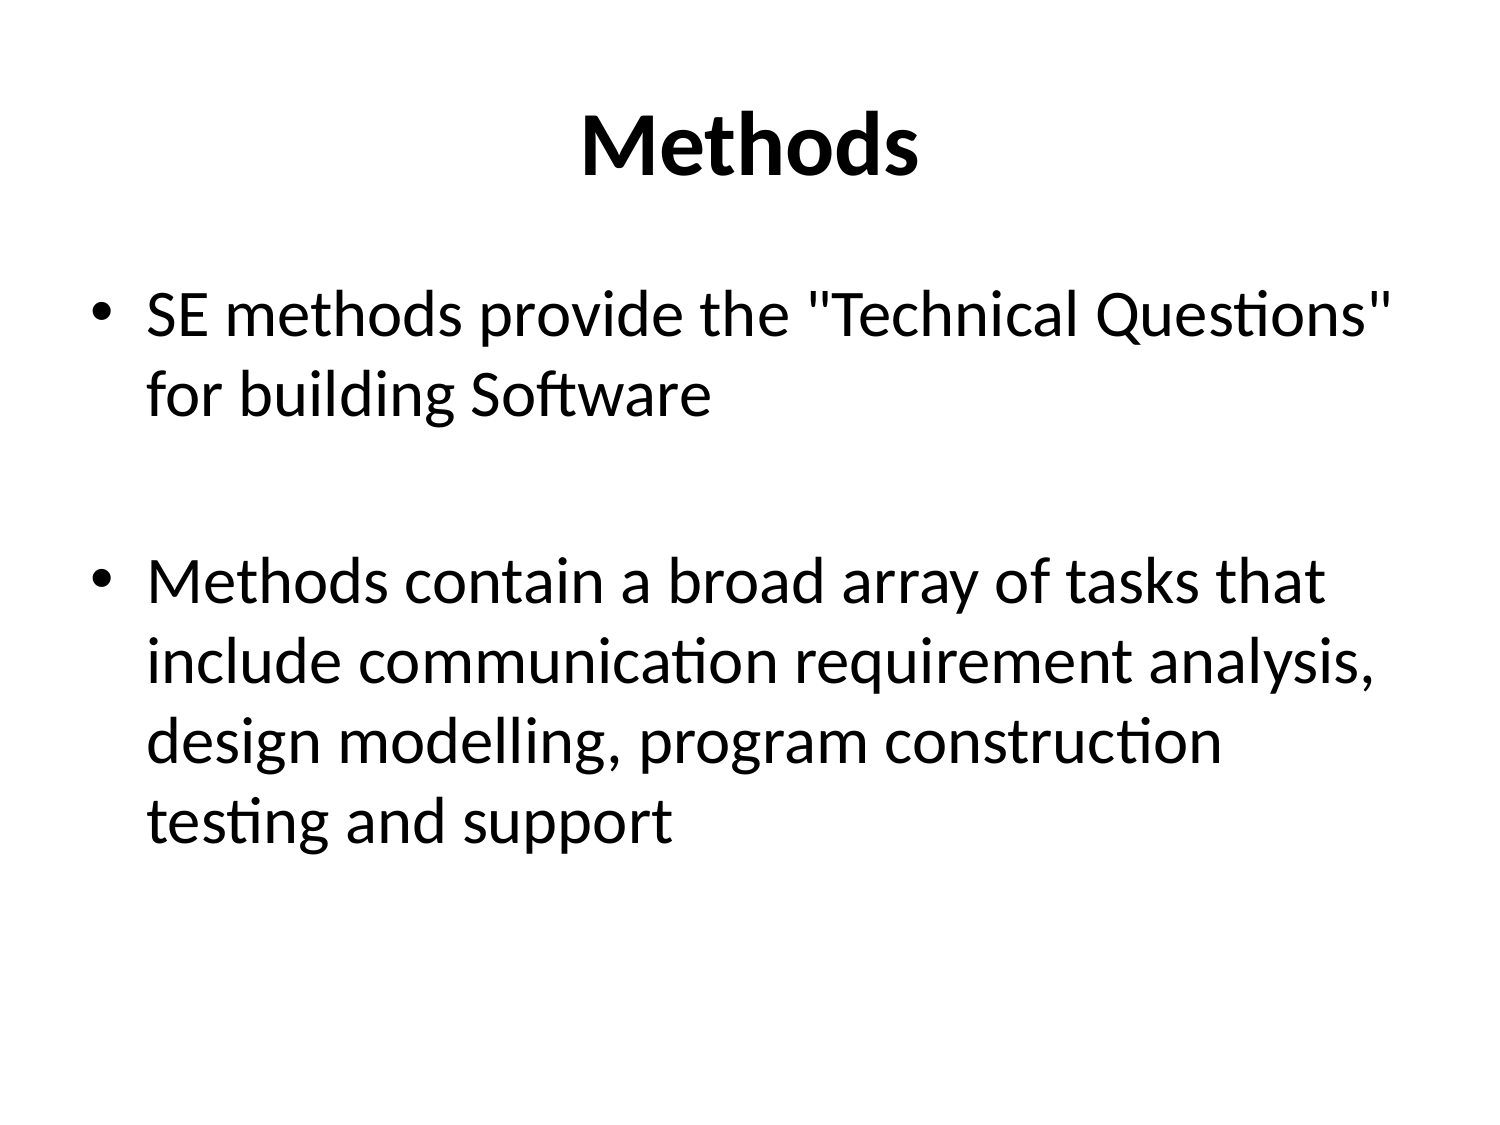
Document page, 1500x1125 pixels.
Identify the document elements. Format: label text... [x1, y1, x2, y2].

title Methods [75, 45, 1425, 233]
list SE methods provide the "Technical Questions" for building Software Methods contain a broad array of tasks that include communication requirement analysis, design modelling, program construction testing and support [75, 262, 1425, 1005]
